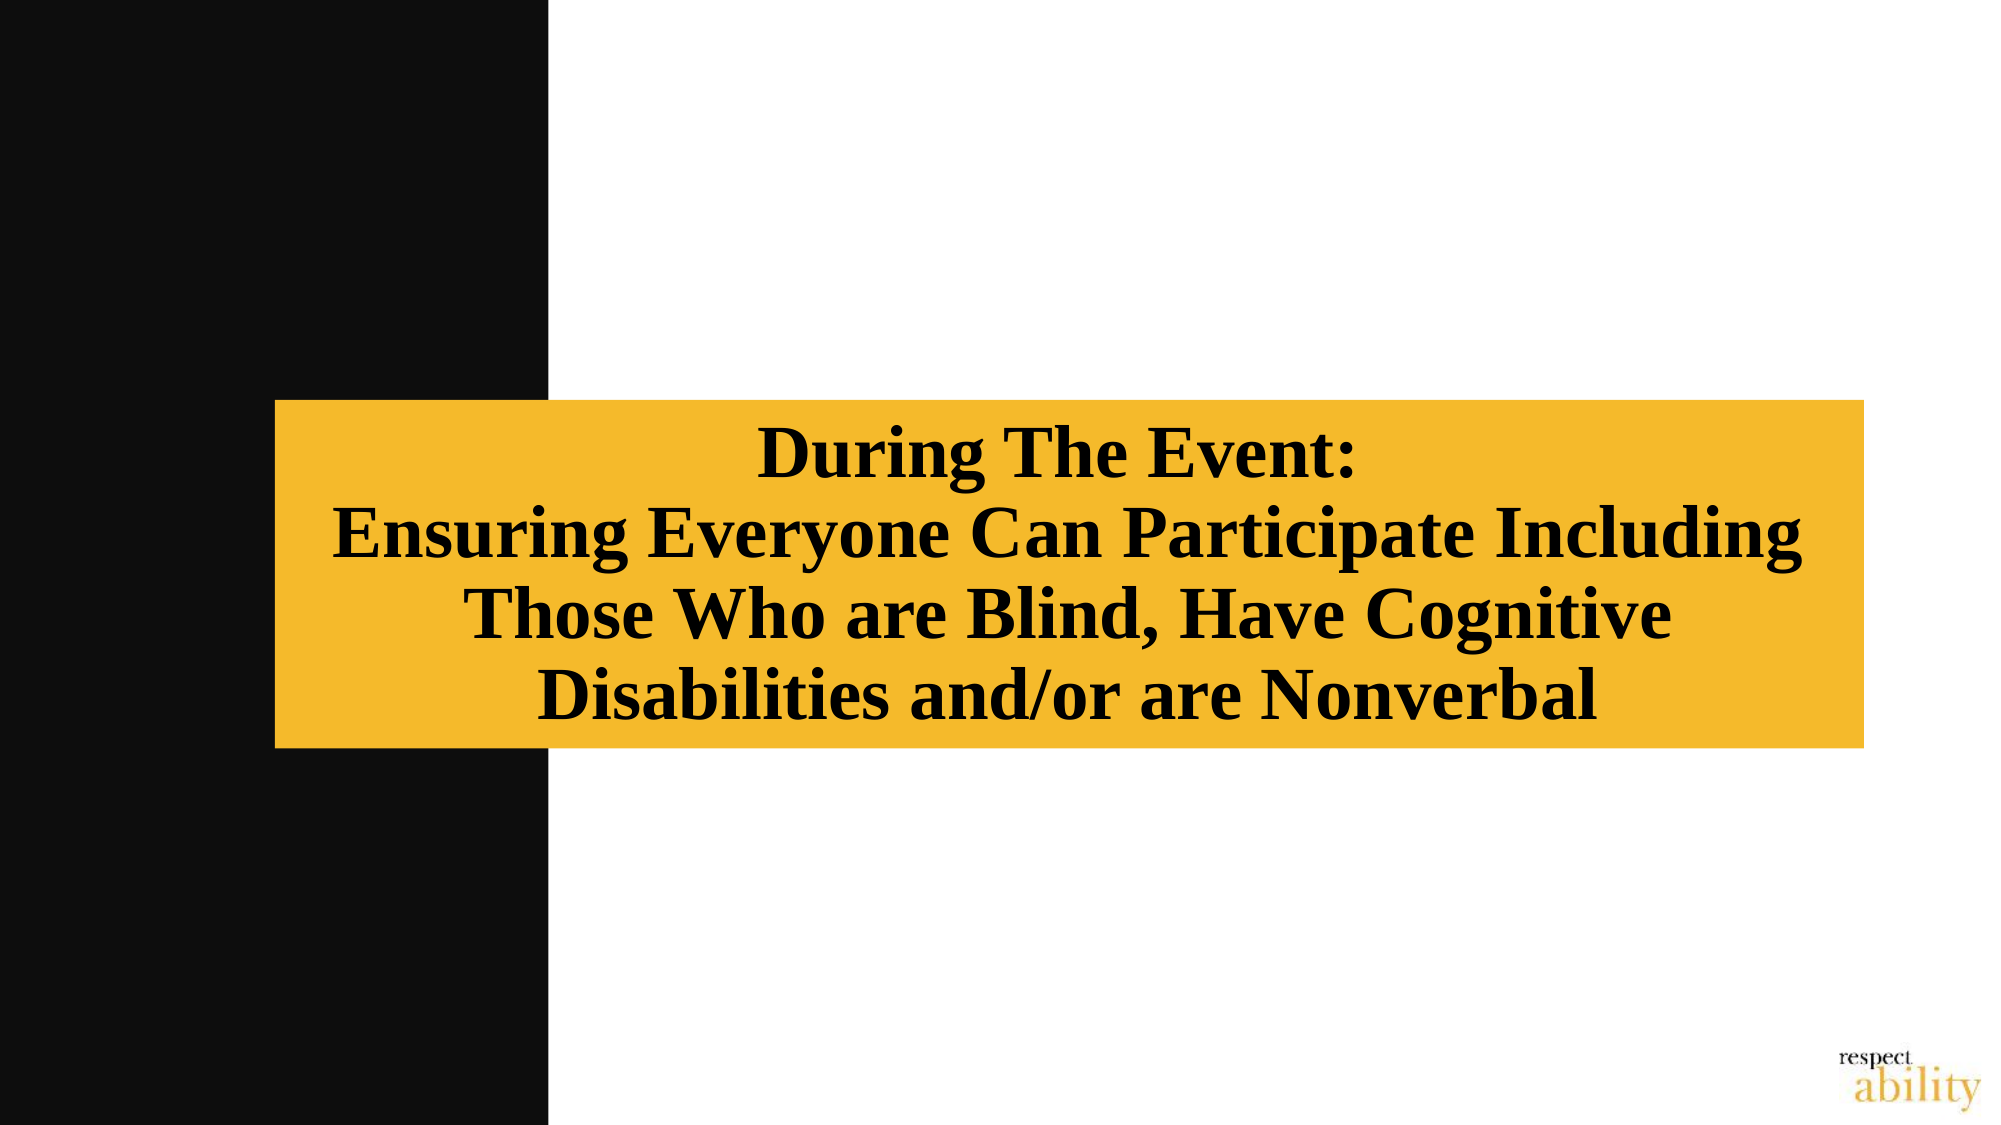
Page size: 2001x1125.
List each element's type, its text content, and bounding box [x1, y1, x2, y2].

title During The Event: Ensuring Everyone Can Participate Including Those Who are Blind, Have Cognitive Disabilities and/or are Nonverbal [275, 399, 1862, 749]
picture [1839, 1042, 1982, 1120]
